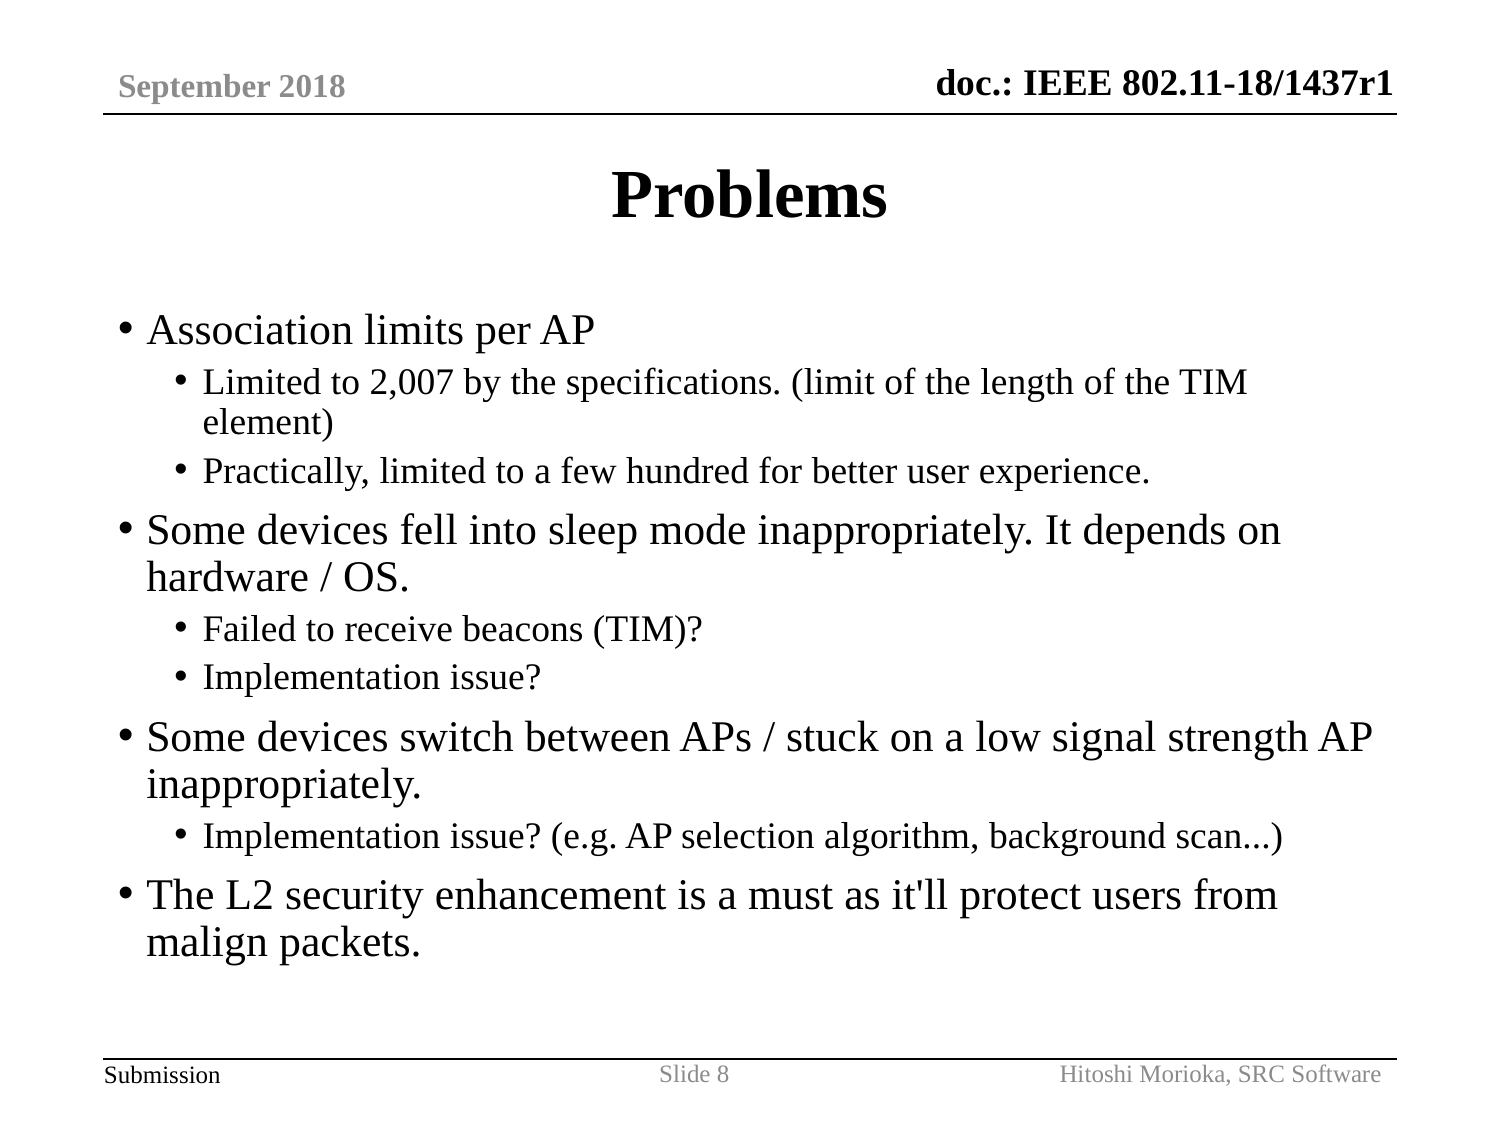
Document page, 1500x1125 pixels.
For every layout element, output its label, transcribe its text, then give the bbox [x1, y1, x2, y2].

slide_number Slide 8 [525, 1042, 864, 1103]
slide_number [103, 53, 441, 114]
list Association limits per AP Limited to 2,007 by the specifications. (limit of the length of the TIM element) Practically, limited to a few hundred for better user experience. Some devices fell into sleep mode inappropriately. It depends on hardware / OS. Failed to receive beacons (TIM)? Implementation issue? Some devices switch between APs / stuck on a low signal strength AP inappropriately. Implementation issue? (e.g. AP selection algorithm, background scan...) The L2 security enhancement is a must as it'll protect users from malign packets. [103, 299, 1397, 1014]
footer Hitoshi Morioka, SRC Software [890, 1042, 1397, 1103]
title Problems [103, 113, 1397, 278]
